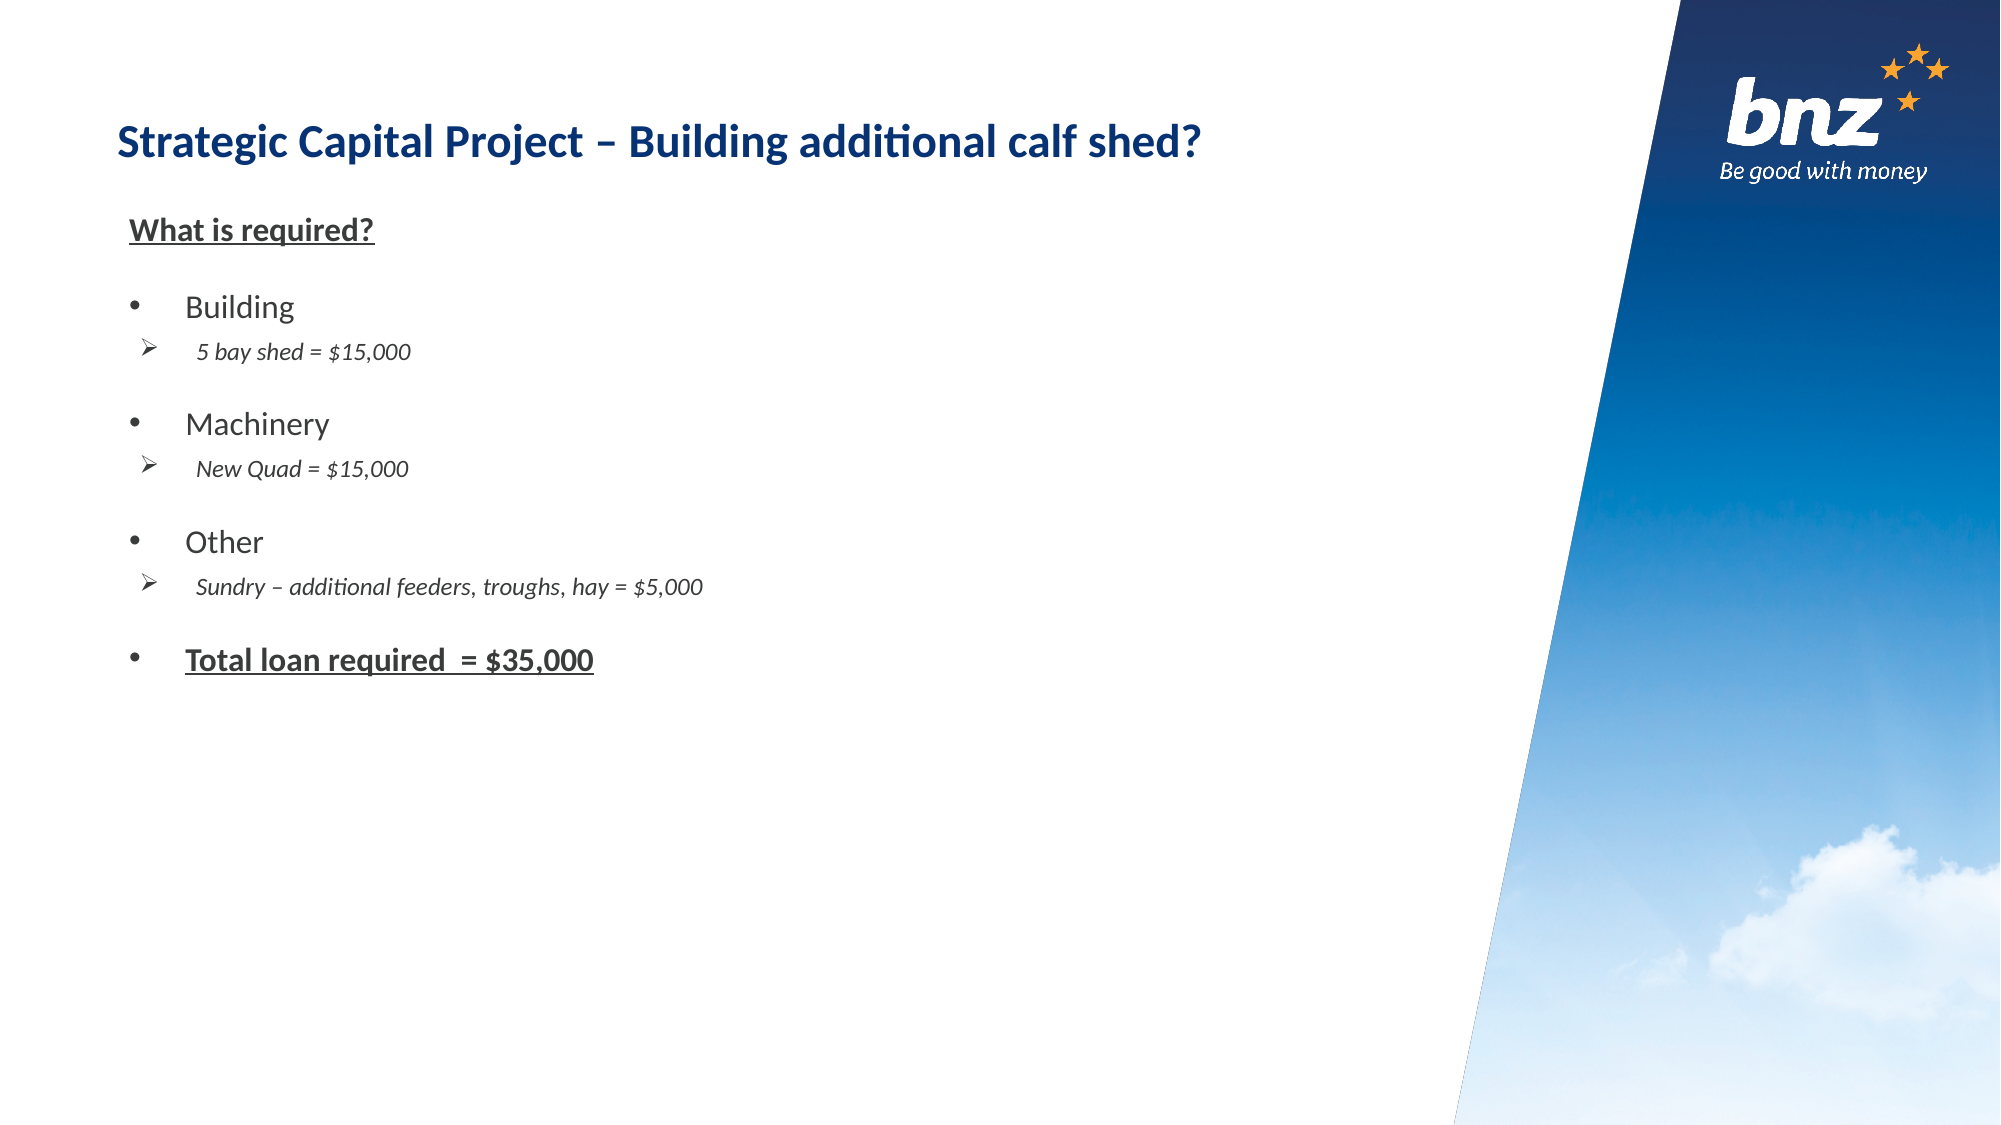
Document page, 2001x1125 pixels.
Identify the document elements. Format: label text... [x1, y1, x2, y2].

picture [0, 0, 2000, 1125]
list What is required? Building 5 bay shed = $15,000 Machinery New Quad = $15,000 Other Sundry – additional feeders, troughs, hay = $5,000 Total loan required = $35,000 [114, 196, 1461, 1083]
picture [1910, 512, 1918, 520]
title Strategic Capital Project – Building additional calf shed? [102, 66, 1343, 232]
picture [1779, 504, 1786, 510]
